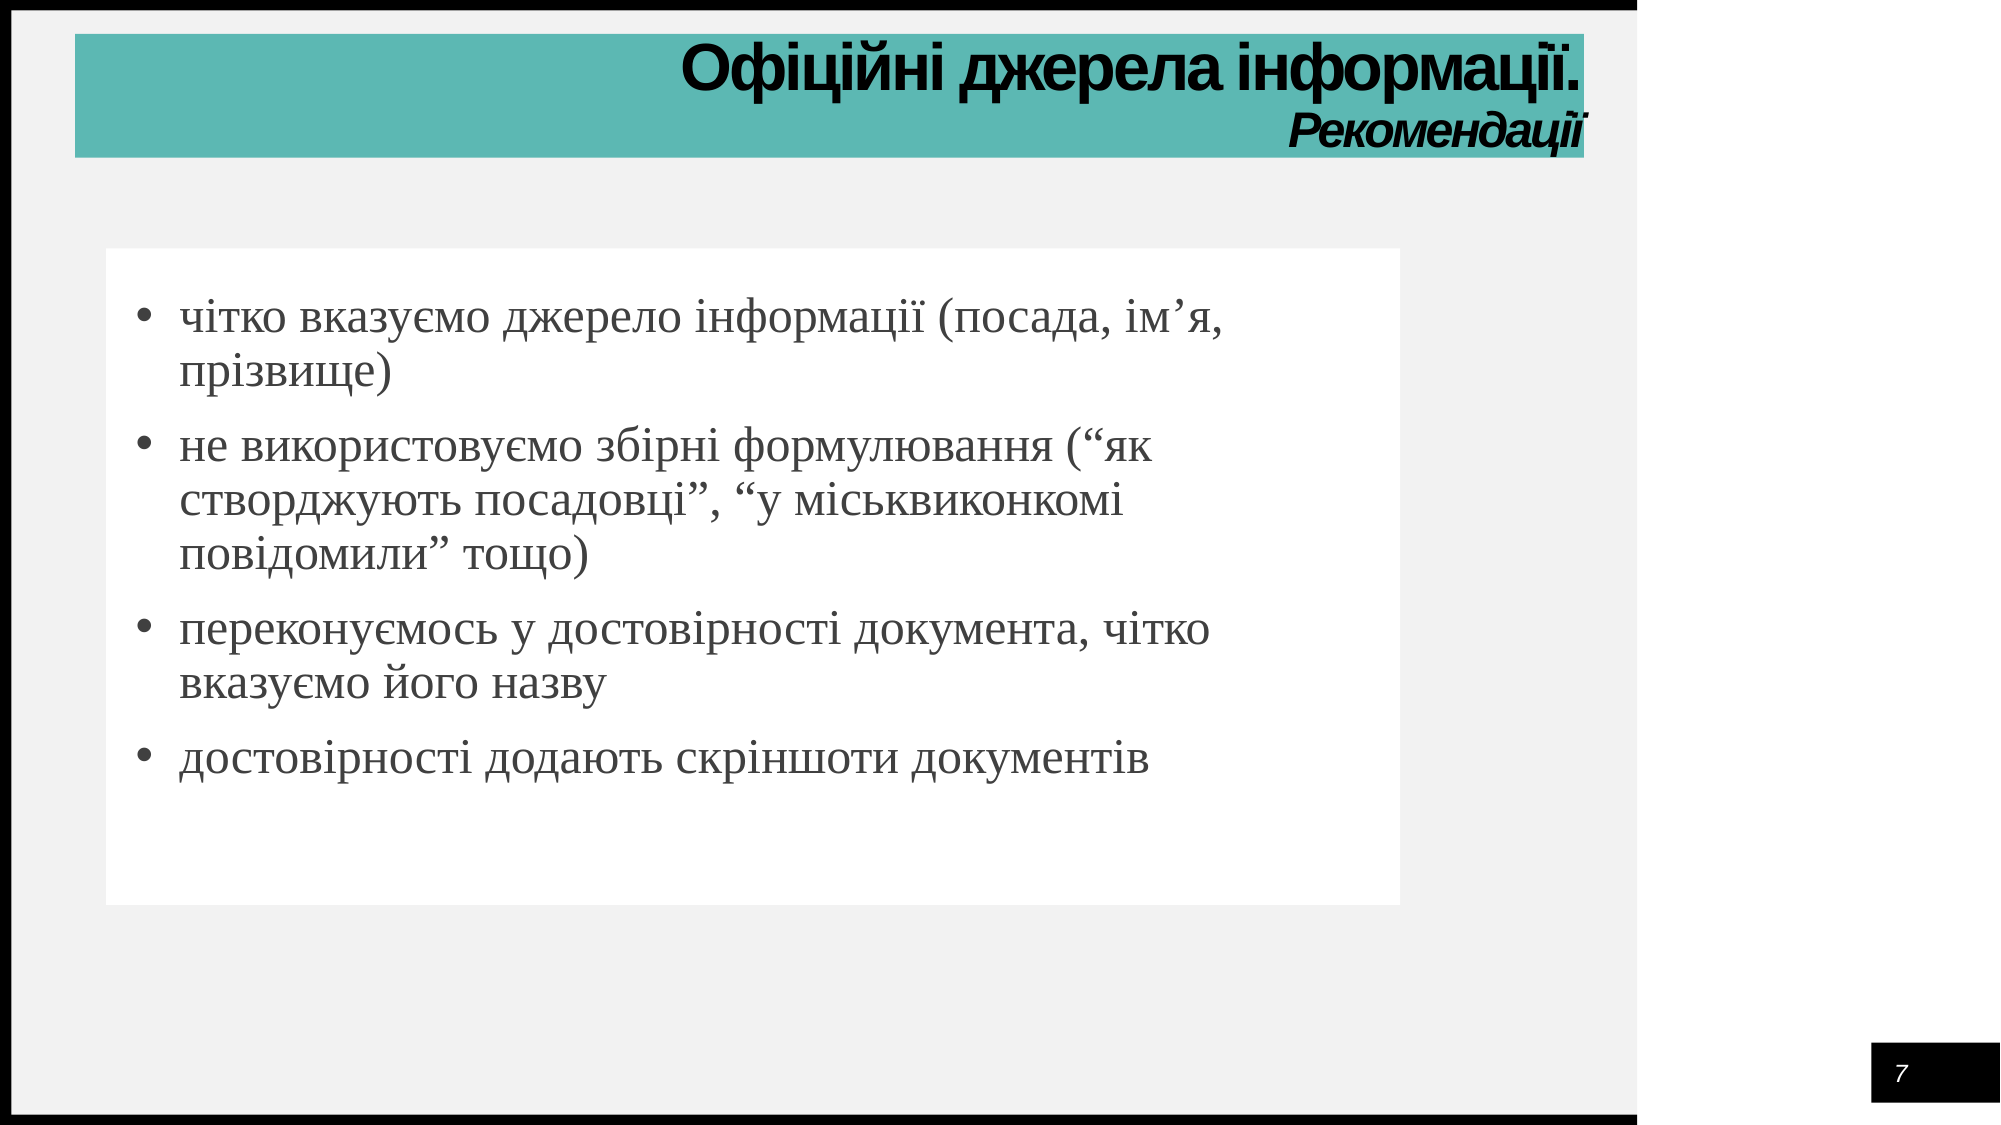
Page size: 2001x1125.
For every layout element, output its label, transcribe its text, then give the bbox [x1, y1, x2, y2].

title Офіційні джерела інформації. Рекомендації [75, 33, 1584, 158]
text_box 7 [1877, 1050, 1924, 1095]
list чітко вказуємо джерело інформації (посада, ім’я, прізвище) не використовуємо збірні формулювання (“як створджують посадовці”, “у міськвиконкомі повідомили” тощо) переконуємось у достовірності документа, чітко вказуємо його назву достовірності додають скріншоти документів [105, 248, 1401, 906]
